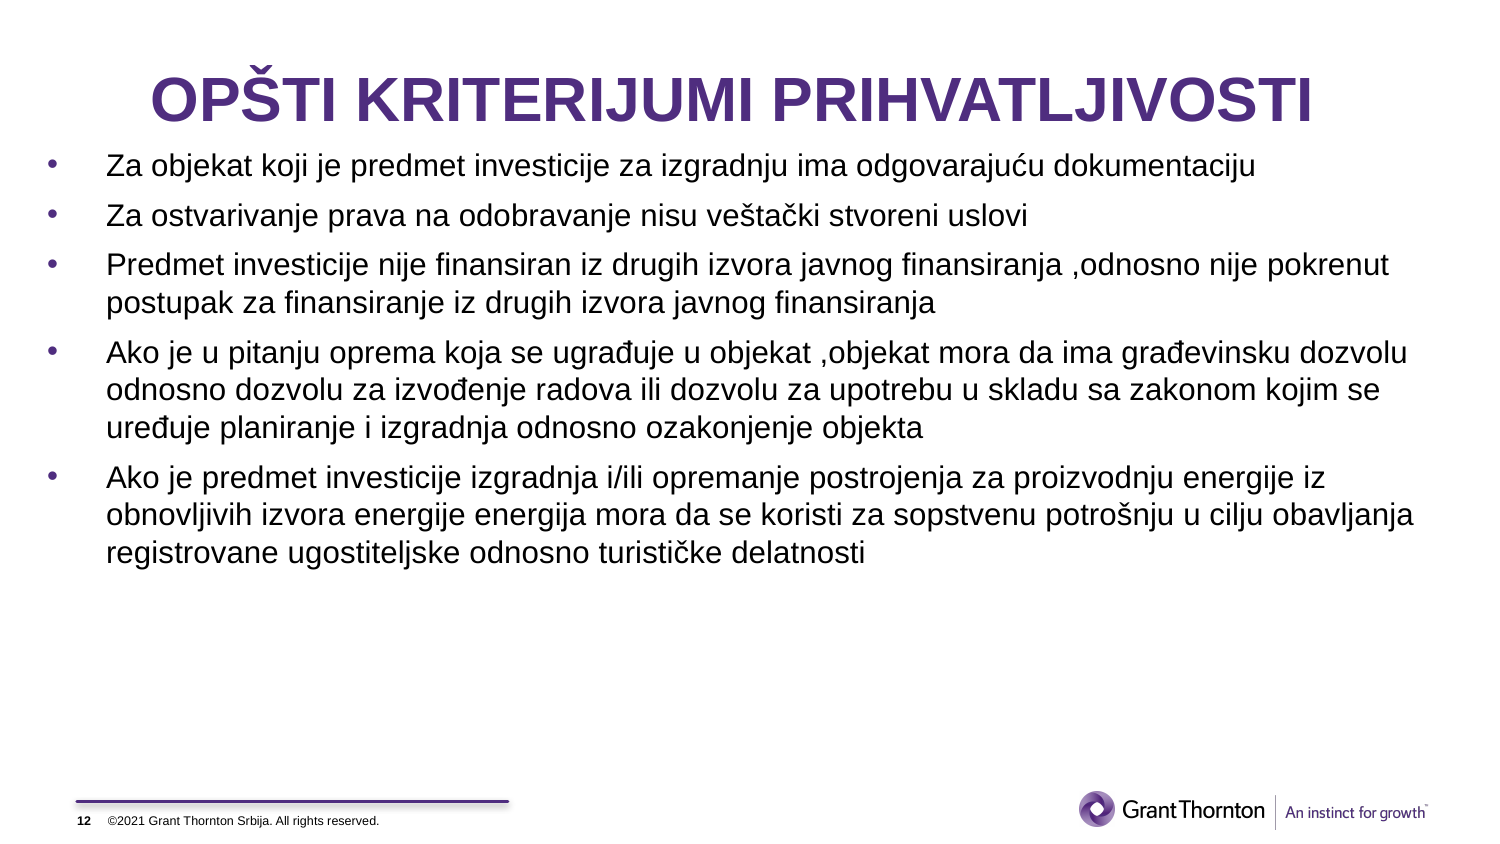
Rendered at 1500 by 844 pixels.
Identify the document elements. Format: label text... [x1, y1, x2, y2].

picture [1079, 791, 1115, 827]
list Za objekat koji je predmet investicije za izgradnju ima odgovarajuću dokumentaciju Za ostvarivanje prava na odobravanje nisu veštački stvoreni uslovi Predmet investicije nije finansiran iz drugih izvora javnog finansiranja ,odnosno nije pokrenut postupak za finansiranje iz drugih izvora javnog finansiranja Ako je u pitanju oprema koja se ugrađuje u objekat ,objekat mora da ima građevinsku dozvolu odnosno dozvolu za izvođenje radova ili dozvolu za upotrebu u skladu sa zakonom kojim se uređuje planiranje i izgradnja odnosno ozakonjenje objekta Ako je predmet investicije izgradnja i/ili opremanje postrojenja za proizvodnju energije iz obnovljivih izvora energije energija mora da se koristi za sopstvenu potrošnju u cilju obavljanja registrovane ugostiteljske odnosno turističke delatnosti [47, 144, 1426, 753]
title OPŠTI KRITERIJUMI PRIHVATLJIVOSTI [77, 58, 1424, 144]
slide_number 12 [77, 804, 108, 835]
